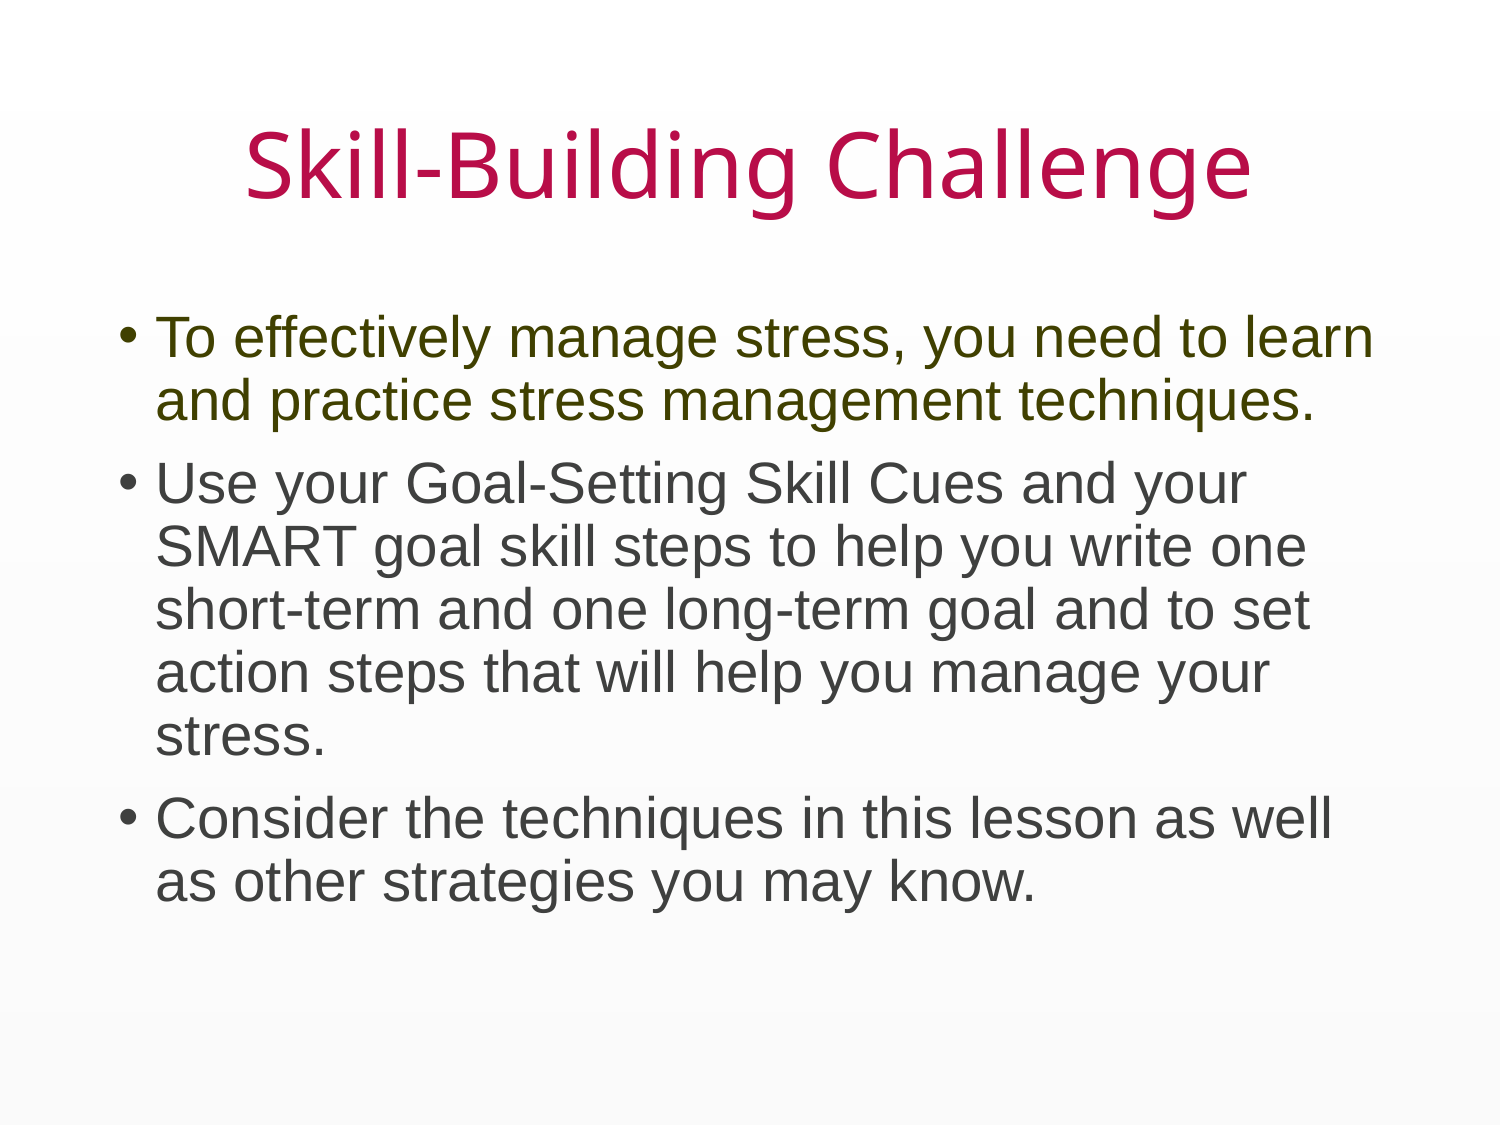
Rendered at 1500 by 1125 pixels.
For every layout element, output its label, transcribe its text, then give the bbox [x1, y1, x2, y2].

title Skill-Building Challenge [103, 59, 1397, 278]
list To effectively manage stress, you need to learn and practice stress management techniques. Use your Goal-Setting Skill Cues and your SMART goal skill steps to help you write one short-term and one long-term goal and to set action steps that will help you manage your stress. Consider the techniques in this lesson as well as other strategies you may know. [103, 299, 1397, 1014]
